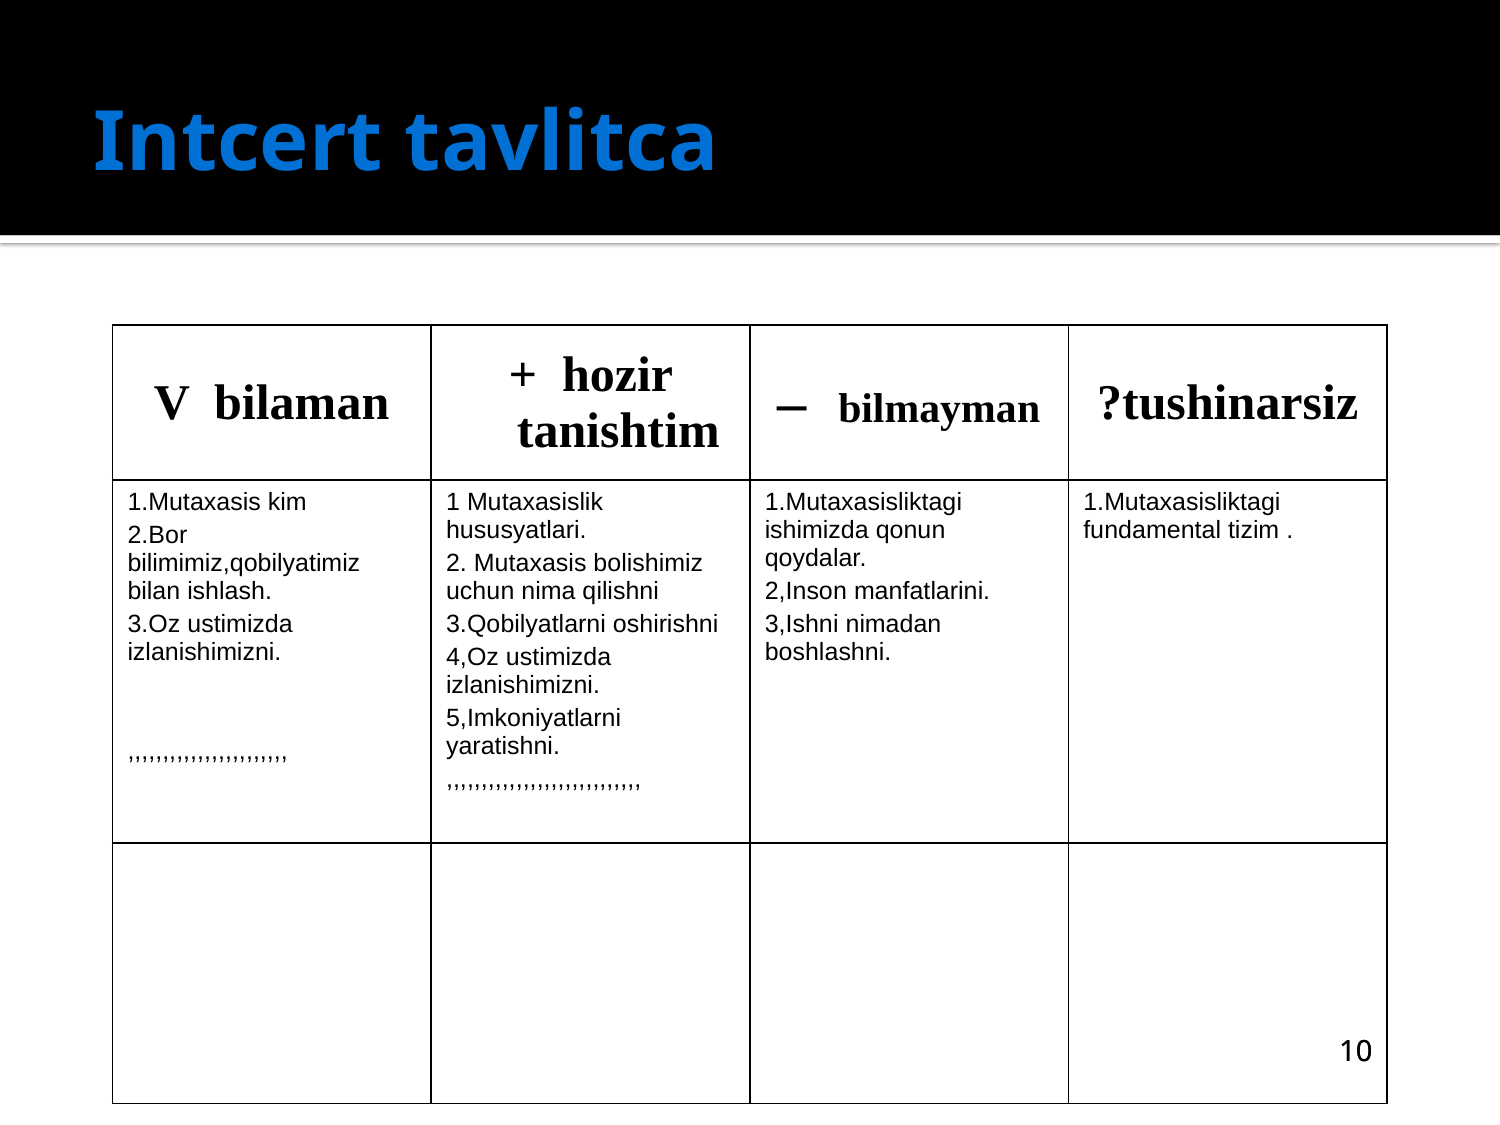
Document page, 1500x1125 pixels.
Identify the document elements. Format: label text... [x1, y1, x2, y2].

table_cell [1069, 844, 1386, 1103]
table_header ?tushinarsiz [1069, 326, 1386, 479]
table_cell 1.Mutaxasisliktagi fundamental tizim . [1069, 481, 1386, 842]
table_header + hozir tanishtim [432, 326, 749, 479]
table_header V bilaman [113, 326, 430, 479]
text_box Intcert tavlitca [79, 43, 1430, 232]
table_header – bilmayman [751, 326, 1068, 479]
table_cell 1.Mutaxasis kim 2.Bor bilimimiz,qobilyatimiz bilan ishlash. 3.Oz ustimizda izlanishimizni. ,,,,,,,,,,,,,,,,,,,,,,, [113, 481, 430, 842]
table_cell [113, 844, 430, 1103]
table_cell [751, 844, 1068, 1103]
table_cell 1.Mutaxasisliktagi ishimizda qonun qoydalar. 2,Inson manfatlarini. 3,Ishni nimadan boshlashni. [751, 481, 1068, 842]
table_cell [432, 844, 749, 1103]
table_cell 1 Mutaxasislik hususyatlari. 2. Mutaxasis bolishimiz uchun nima qilishni 3.Qobilyatlarni oshirishni 4,Oz ustimizda izlanishimizni. 5,Imkoniyatlarni yaratishni. ,,,,,,,,,,,,,,,,,,,,,,,,,,,, [432, 481, 749, 842]
